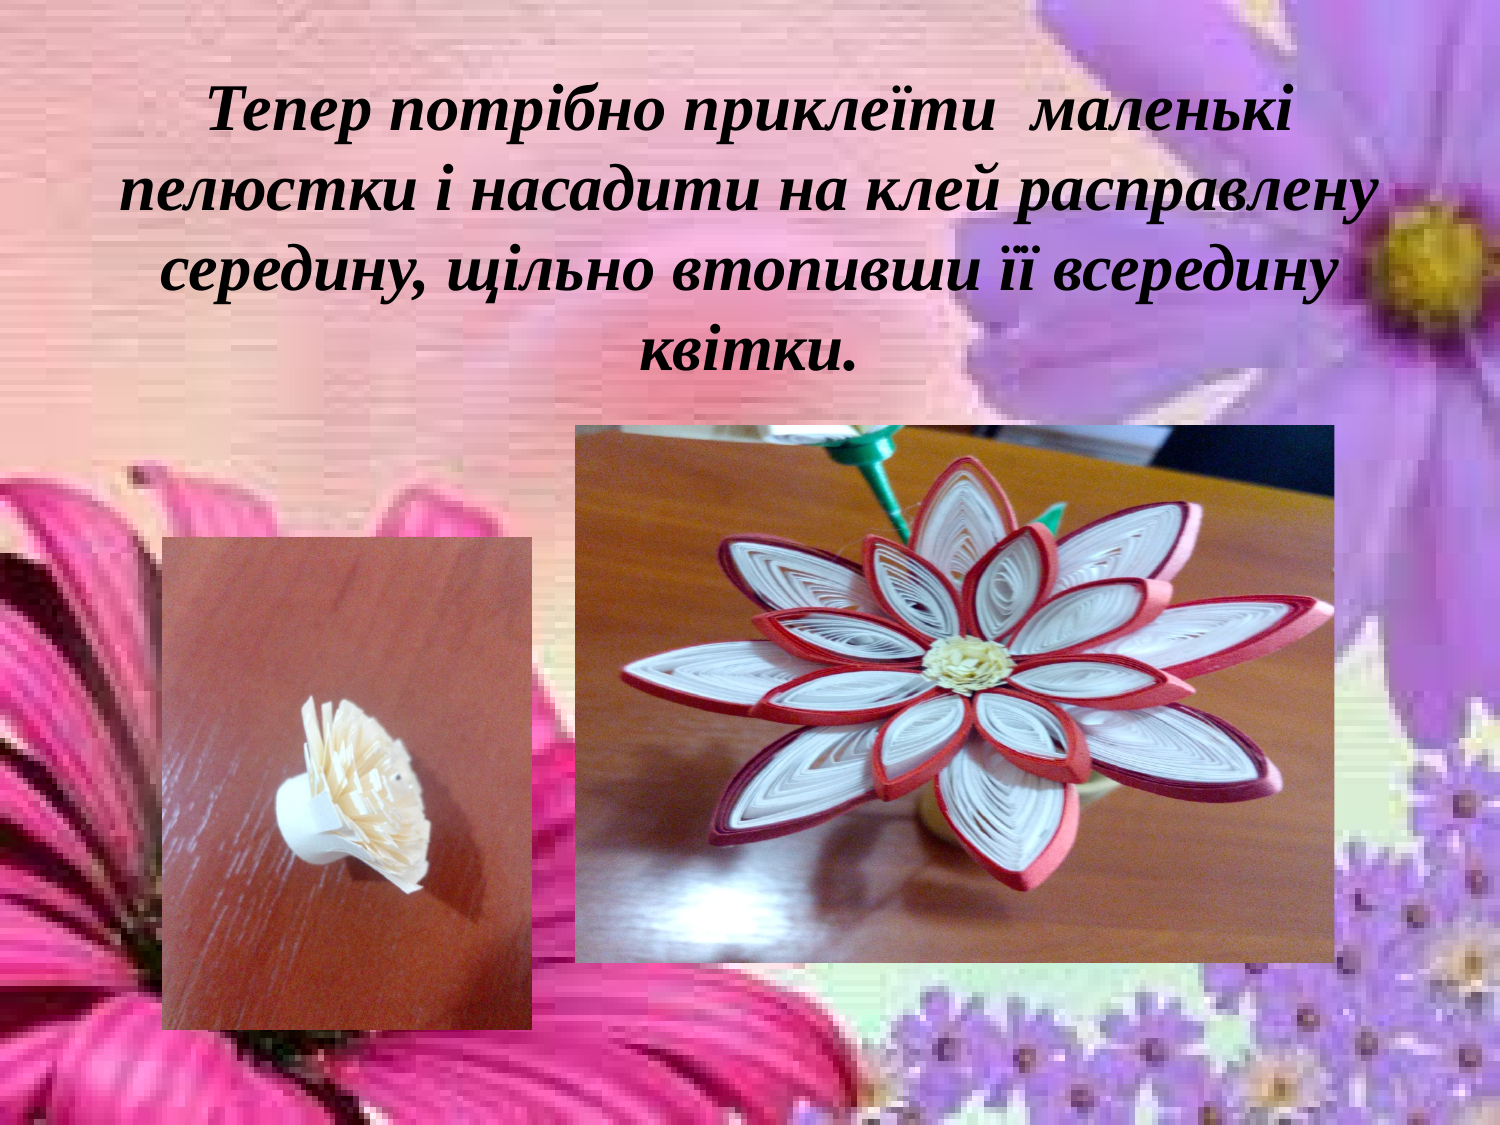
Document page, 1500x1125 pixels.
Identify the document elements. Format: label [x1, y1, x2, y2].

picture [0, 0, 1500, 1125]
list [162, 537, 532, 1031]
